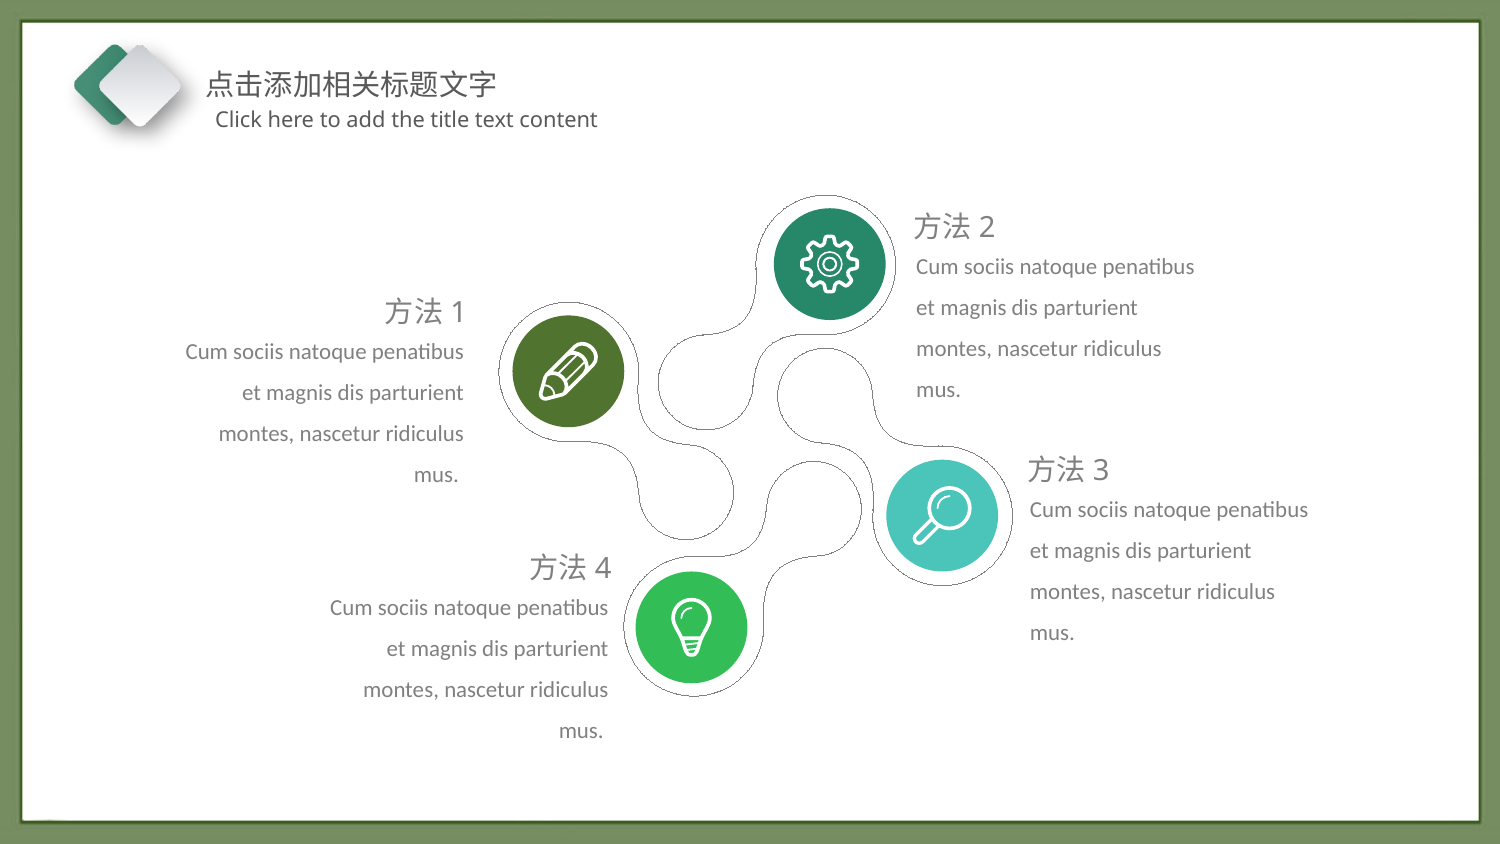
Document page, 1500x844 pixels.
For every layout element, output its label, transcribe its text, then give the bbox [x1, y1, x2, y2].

text_box 方法4 [514, 541, 627, 592]
text_box [624, 461, 862, 697]
text_box [671, 597, 712, 657]
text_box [799, 234, 860, 294]
text_box [512, 315, 625, 428]
text_box 方法2 [898, 200, 1011, 251]
text_box [777, 348, 1013, 586]
text_box Cum sociis natoque penatibus et magnis dis parturient montes, nascetur ridiculus mus. [901, 230, 1218, 410]
text_box 方法1 [369, 286, 483, 336]
text_box [635, 571, 748, 684]
text_box Cum sociis natoque penatibus et magnis dis parturient montes, nascetur ridiculus mus. [307, 571, 624, 751]
text_box [773, 208, 886, 321]
picture [89, 35, 190, 136]
text_box [498, 302, 734, 540]
text_box 方法3 [1012, 443, 1125, 494]
text_box [538, 341, 598, 401]
text_box [680, 607, 693, 620]
text_box Cum sociis natoque penatibus et magnis dis parturient montes, nascetur ridiculus mus. [1015, 473, 1332, 653]
text_box [658, 195, 896, 430]
text_box Cum sociis natoque penatibus et magnis dis parturient montes, nascetur ridiculus mus. [163, 315, 480, 495]
